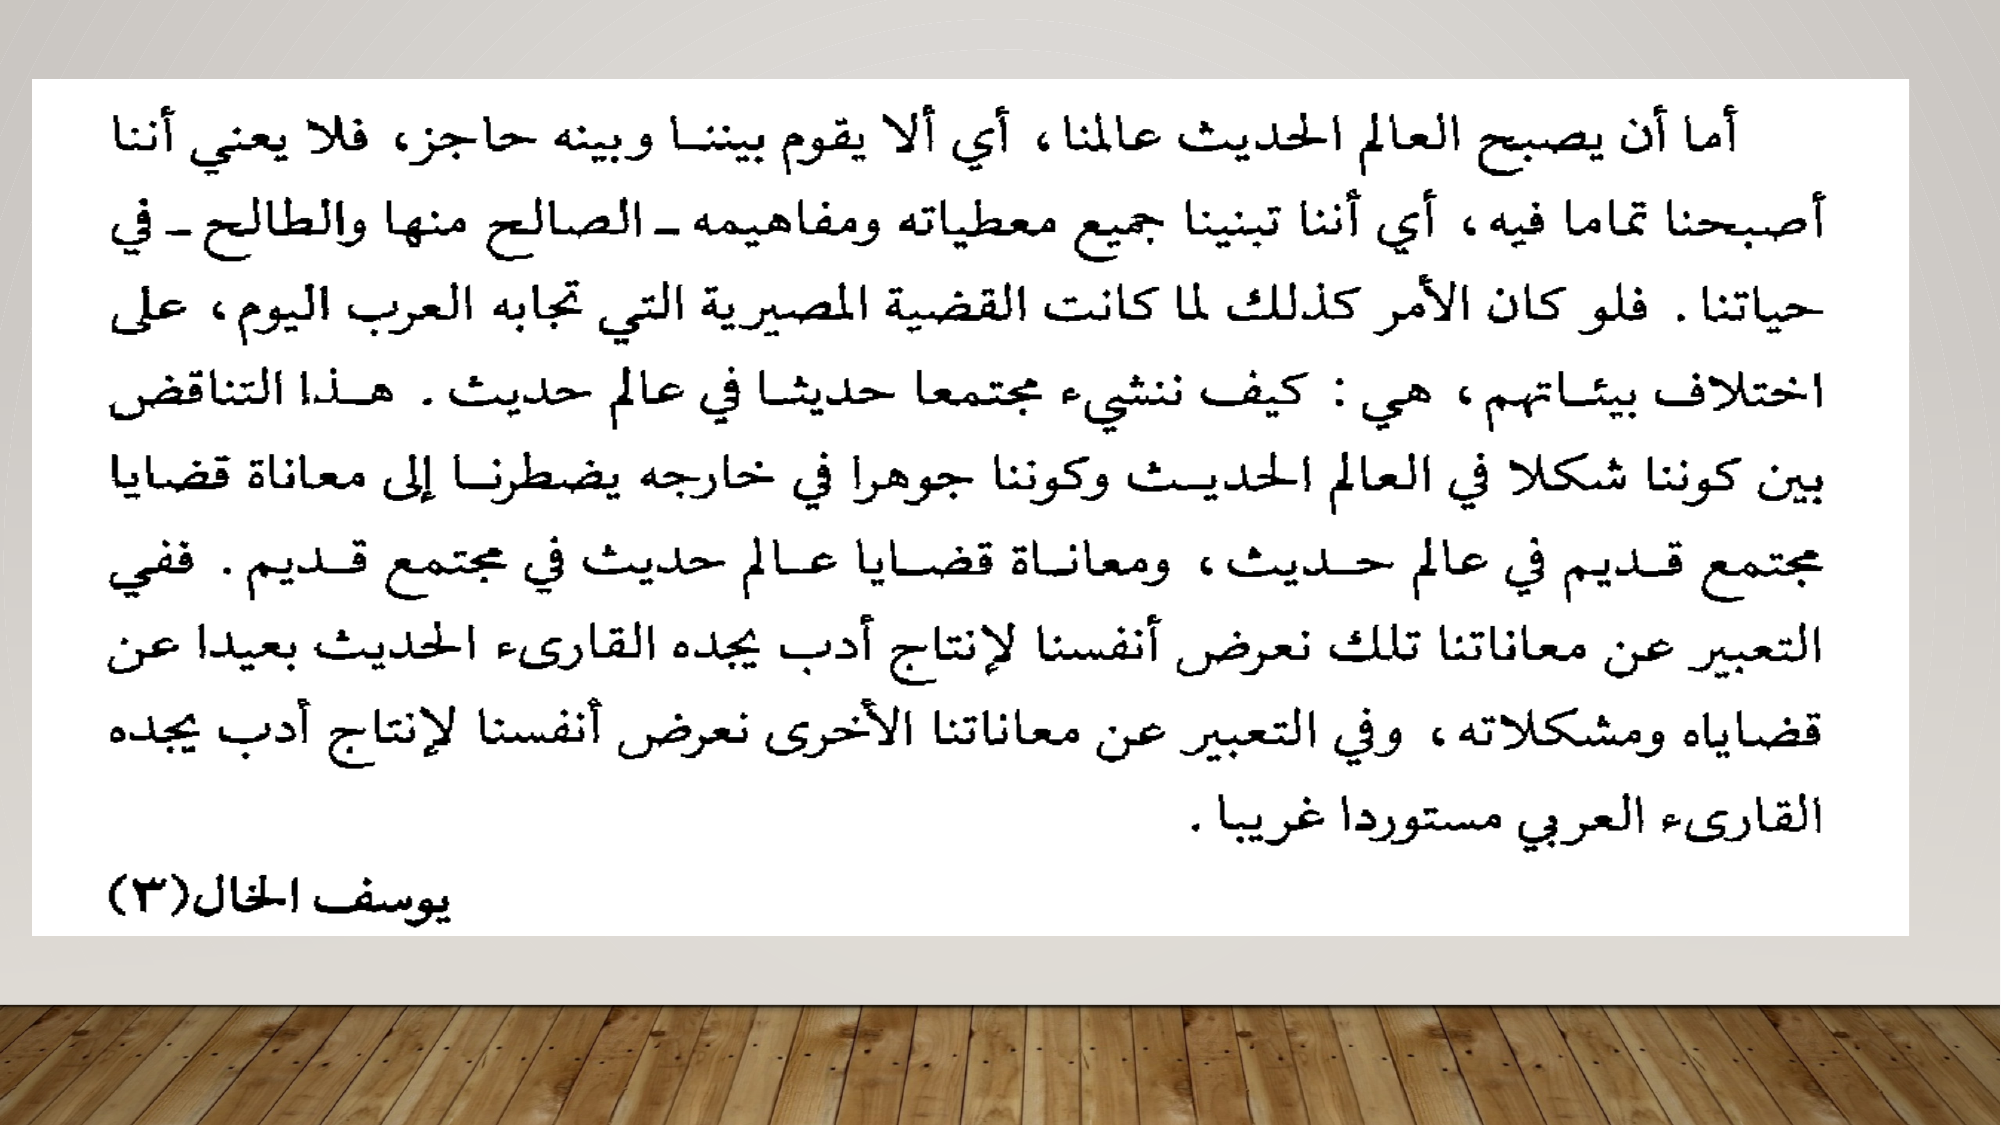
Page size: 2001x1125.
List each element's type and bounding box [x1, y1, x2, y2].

list [31, 79, 1910, 936]
picture [0, 1005, 2000, 1125]
